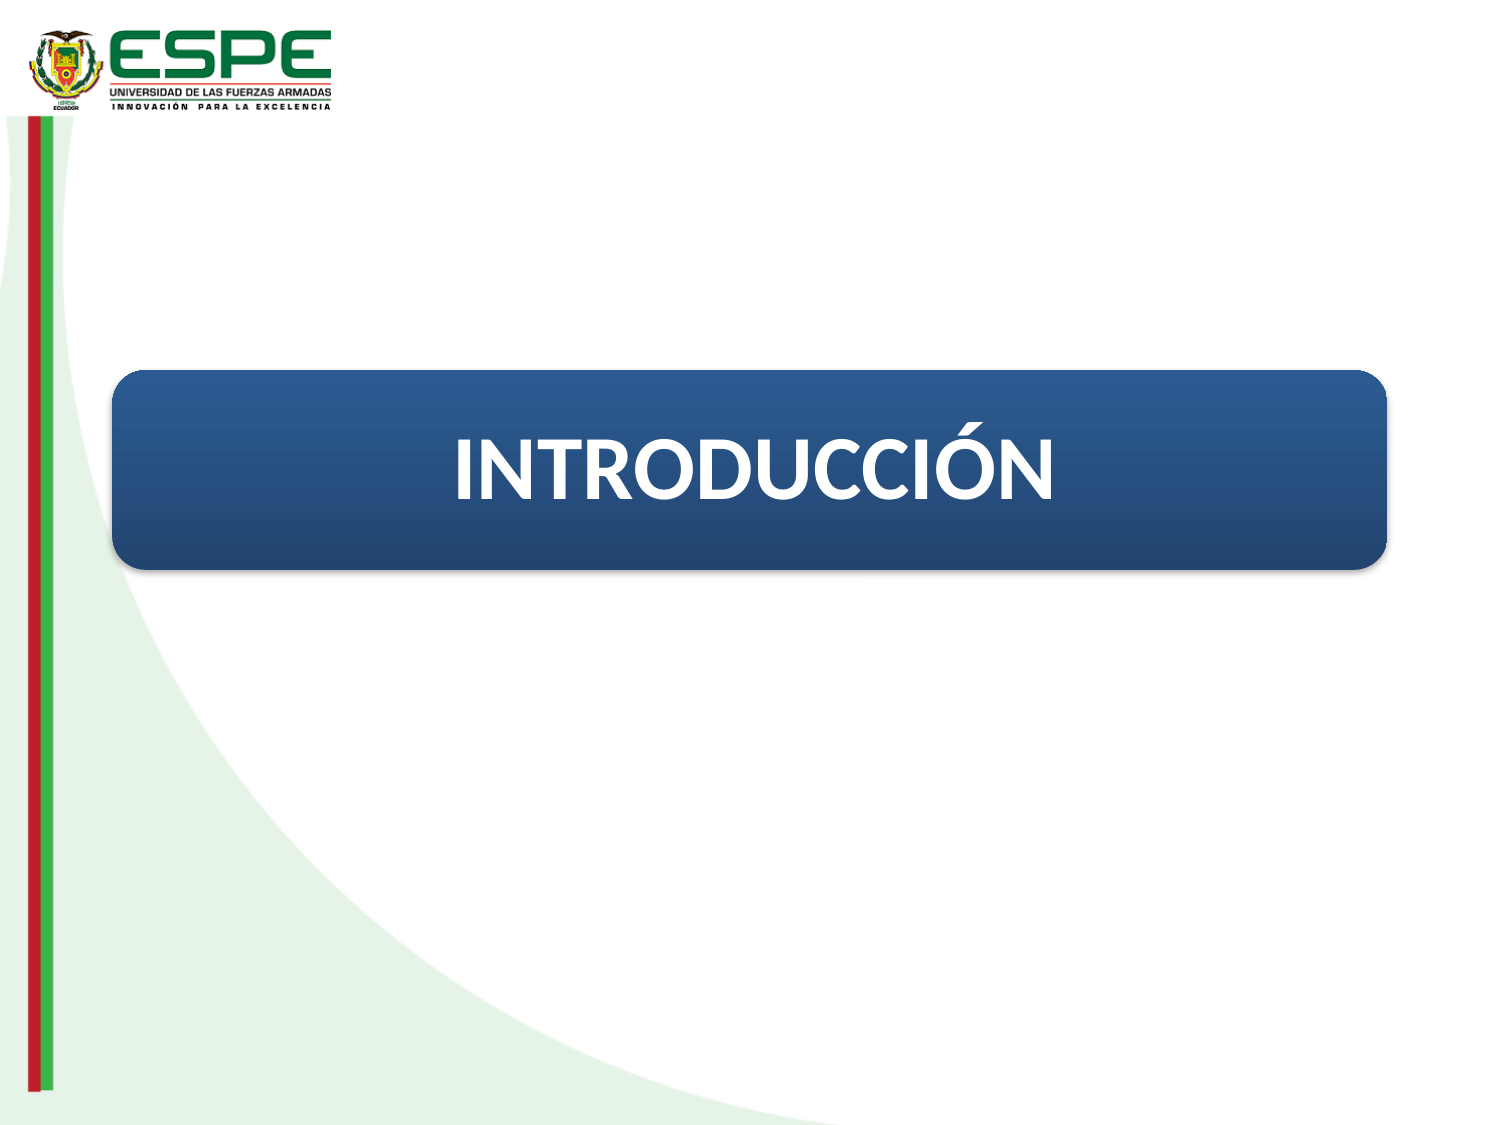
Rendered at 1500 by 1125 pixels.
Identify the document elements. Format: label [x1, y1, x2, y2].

text_box [112, 349, 1388, 591]
picture [0, 30, 880, 1125]
